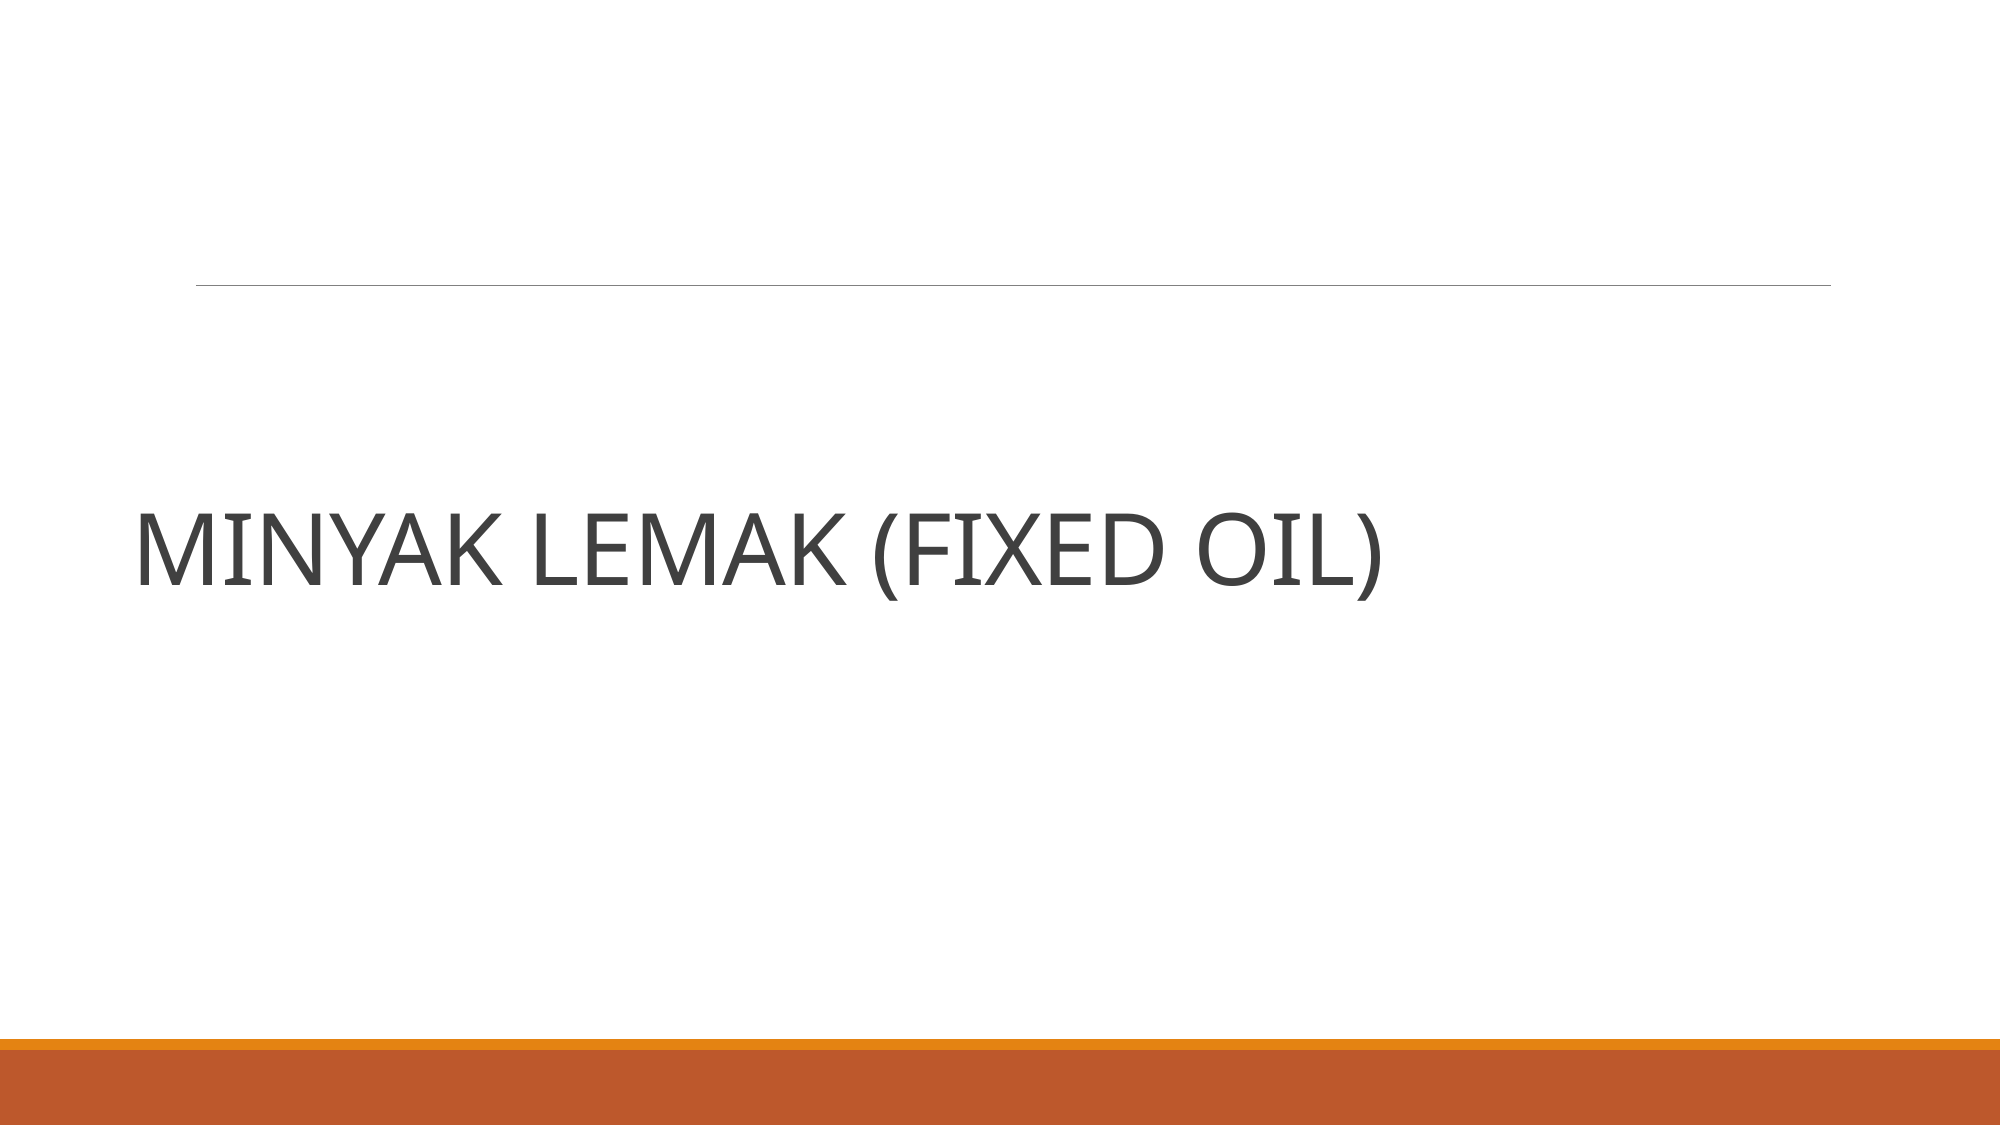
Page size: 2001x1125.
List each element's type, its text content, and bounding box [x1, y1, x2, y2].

title MINYAK LEMAK (FIXED OIL) [116, 432, 1917, 613]
